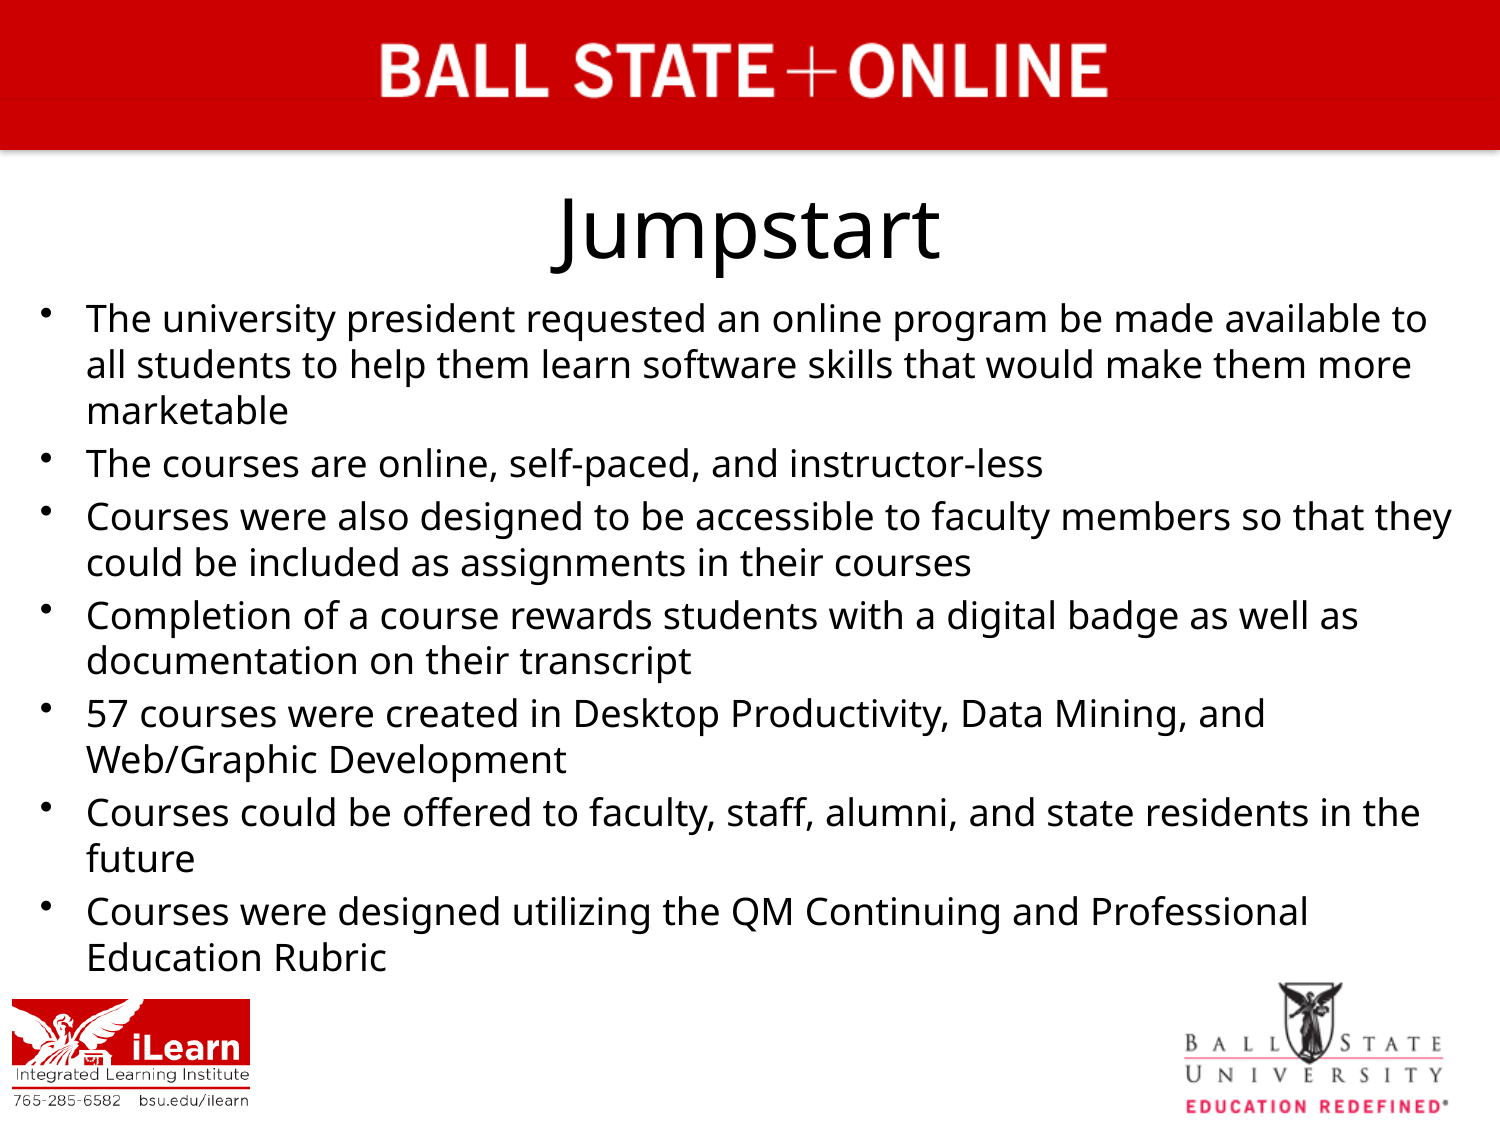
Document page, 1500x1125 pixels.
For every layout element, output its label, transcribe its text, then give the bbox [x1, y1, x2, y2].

picture [0, 0, 1500, 99]
title Jumpstart [24, 162, 1476, 287]
picture [0, 150, 1500, 1125]
list The university president requested an online program be made available to all students to help them learn software skills that would make them more marketable The courses are online, self-paced, and instructor-less Courses were also designed to be accessible to faculty members so that they could be included as assignments in their courses Completion of a course rewards students with a digital badge as well as documentation on their transcript 57 courses were created in Desktop Productivity, Data Mining, and Web/Graphic Development Courses could be offered to faculty, staff, alumni, and state residents in the future Courses were designed utilizing the QM Continuing and Professional Education Rubric [24, 287, 1476, 988]
